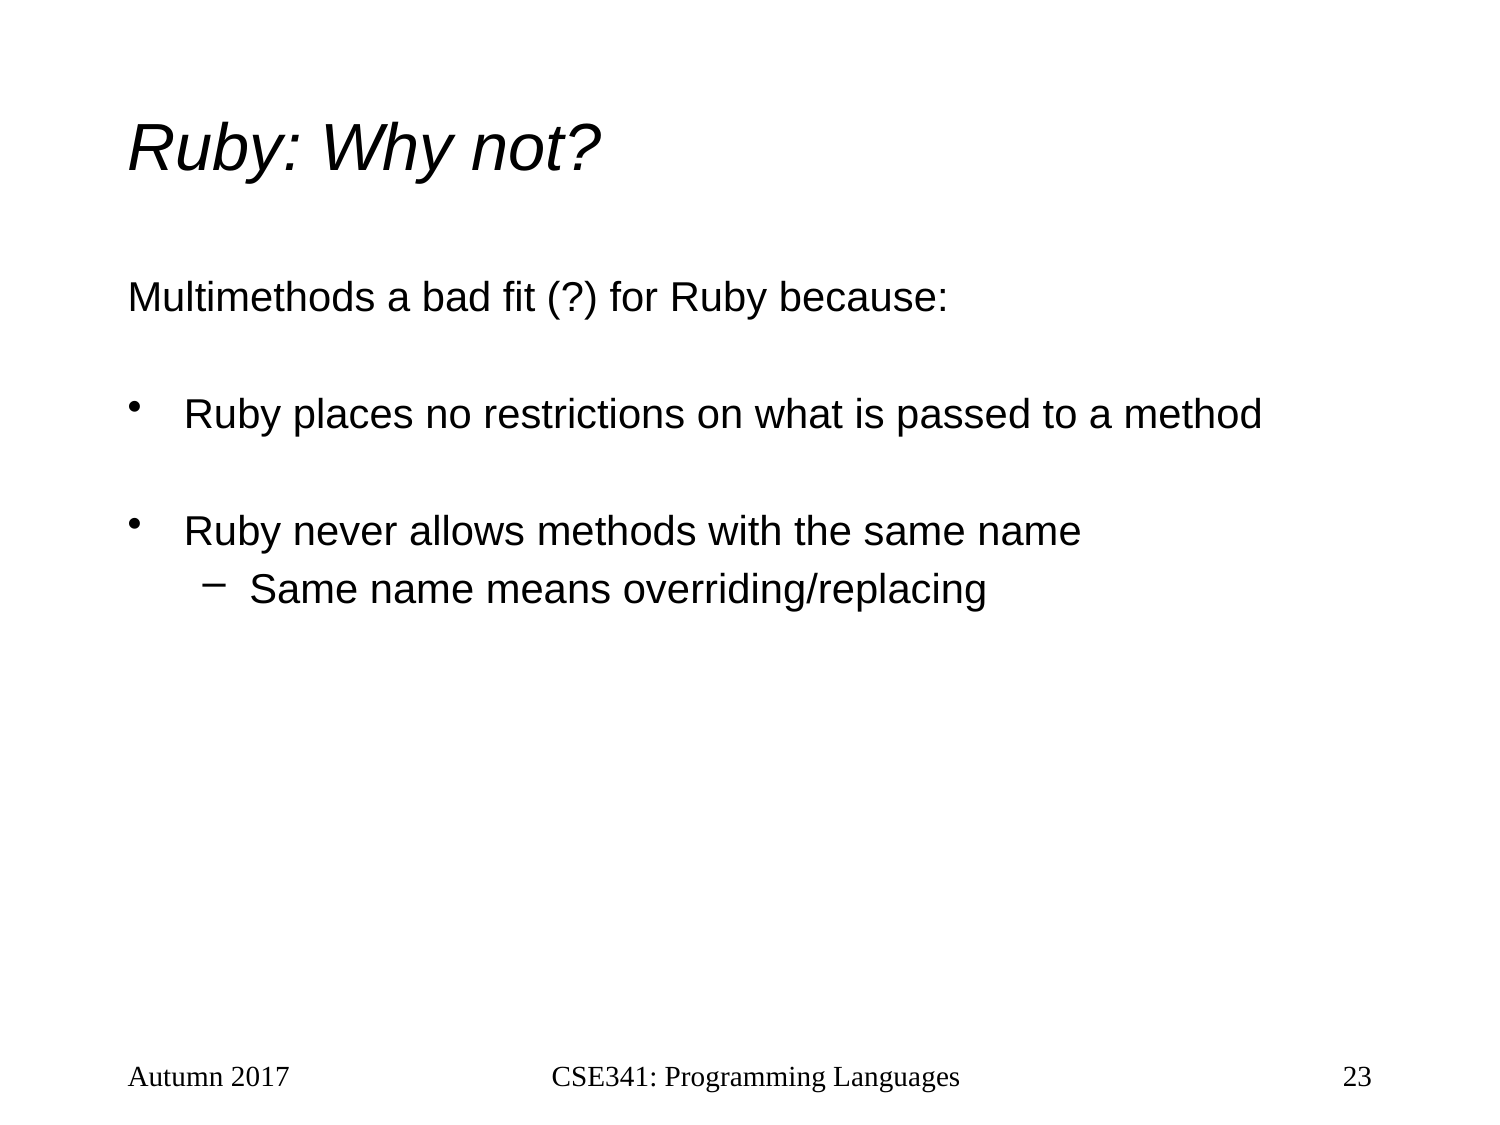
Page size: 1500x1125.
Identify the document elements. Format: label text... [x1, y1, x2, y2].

slide_number 23 [1074, 1049, 1388, 1125]
list Multimethods a bad fit (?) for Ruby because: Ruby places no restrictions on what is passed to a method Ruby never allows methods with the same name Same name means overriding/replacing [112, 262, 1388, 1001]
slide_number Autumn 2017 [112, 1049, 426, 1125]
footer CSE341: Programming Languages [474, 1049, 1038, 1125]
title Ruby: Why not? [112, 49, 1388, 238]
